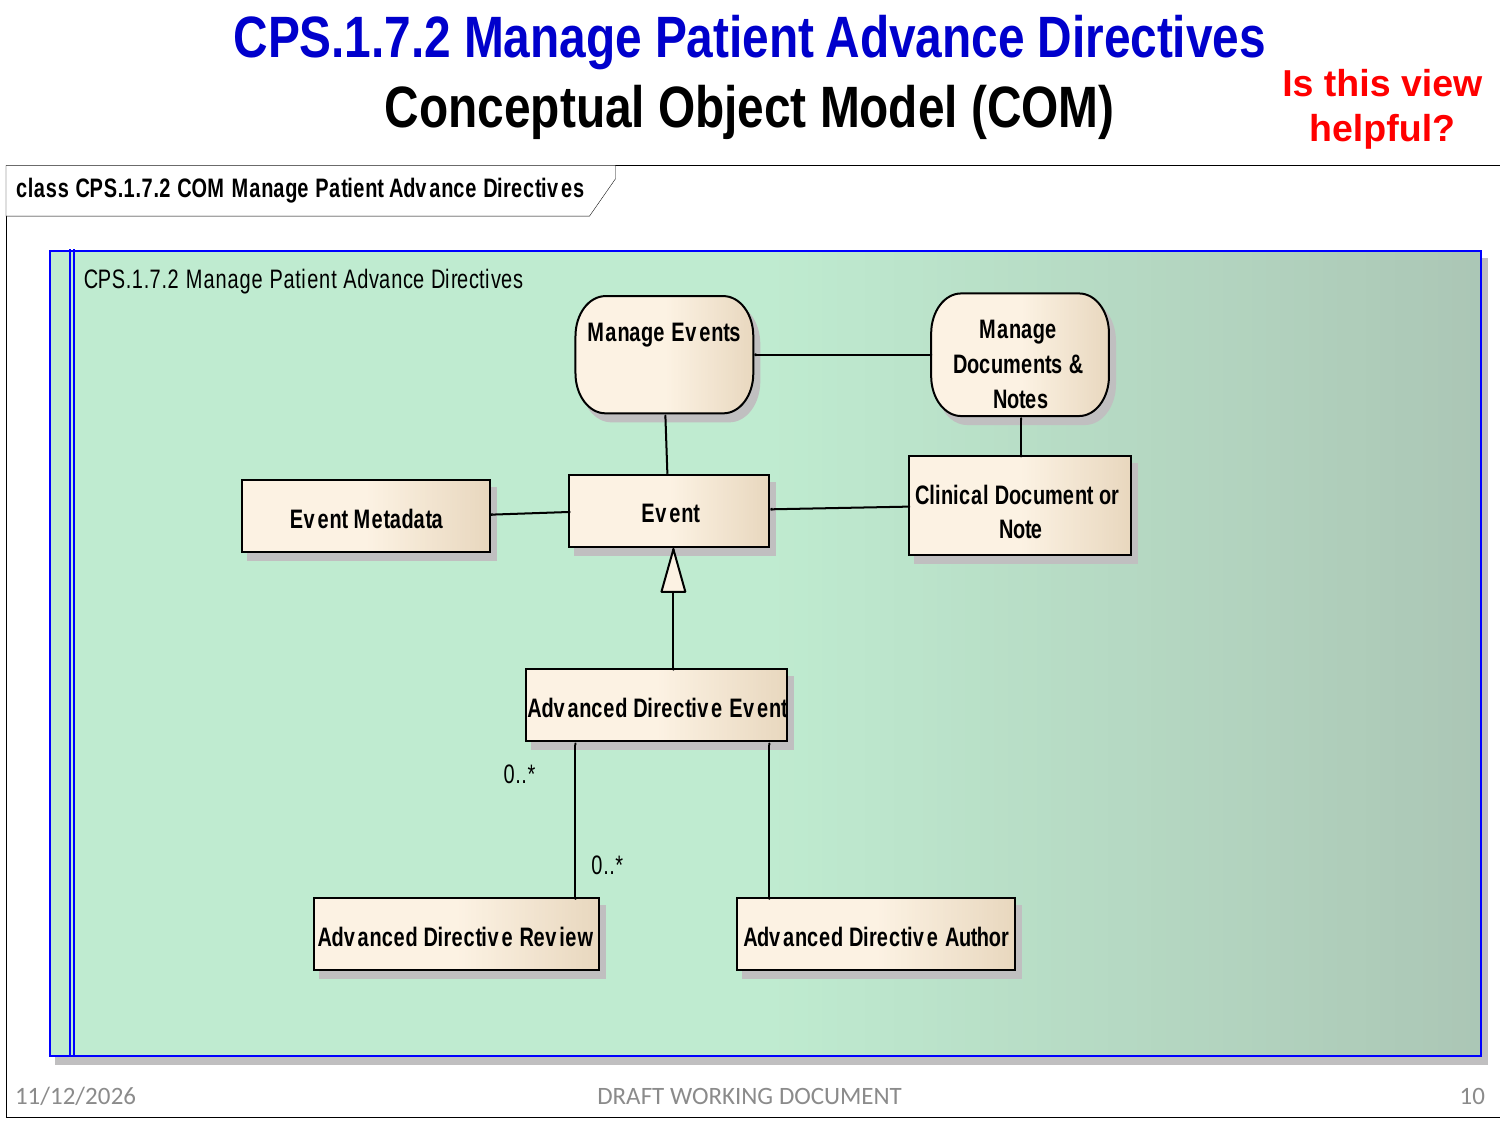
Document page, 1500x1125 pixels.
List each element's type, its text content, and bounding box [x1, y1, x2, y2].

text_box Is this view helpful? [1264, 51, 1500, 155]
title CPS.1.7.2 Manage Patient Advance Directives Conceptual Object Model (COM) [0, 0, 1500, 138]
picture [0, 157, 1500, 1125]
